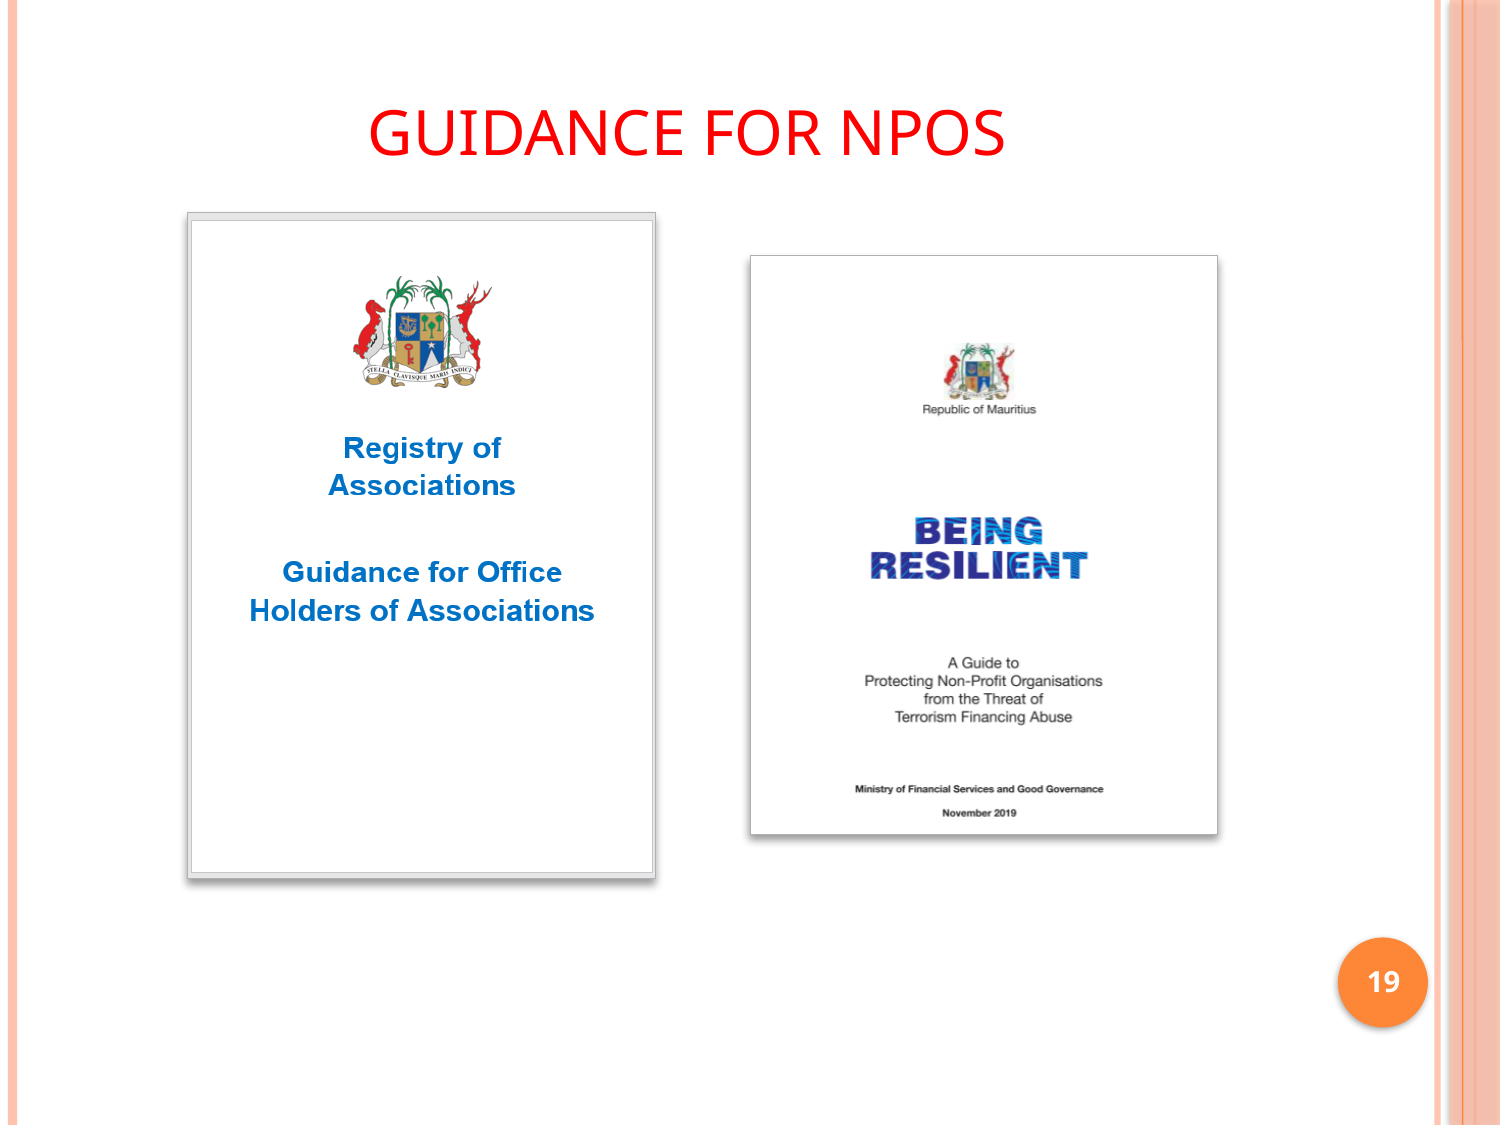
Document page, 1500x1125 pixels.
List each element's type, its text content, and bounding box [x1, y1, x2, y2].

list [187, 212, 656, 879]
picture [749, 255, 1219, 836]
slide_number 19 [1333, 940, 1434, 1027]
title Guidance for NPOs [75, 45, 1300, 175]
